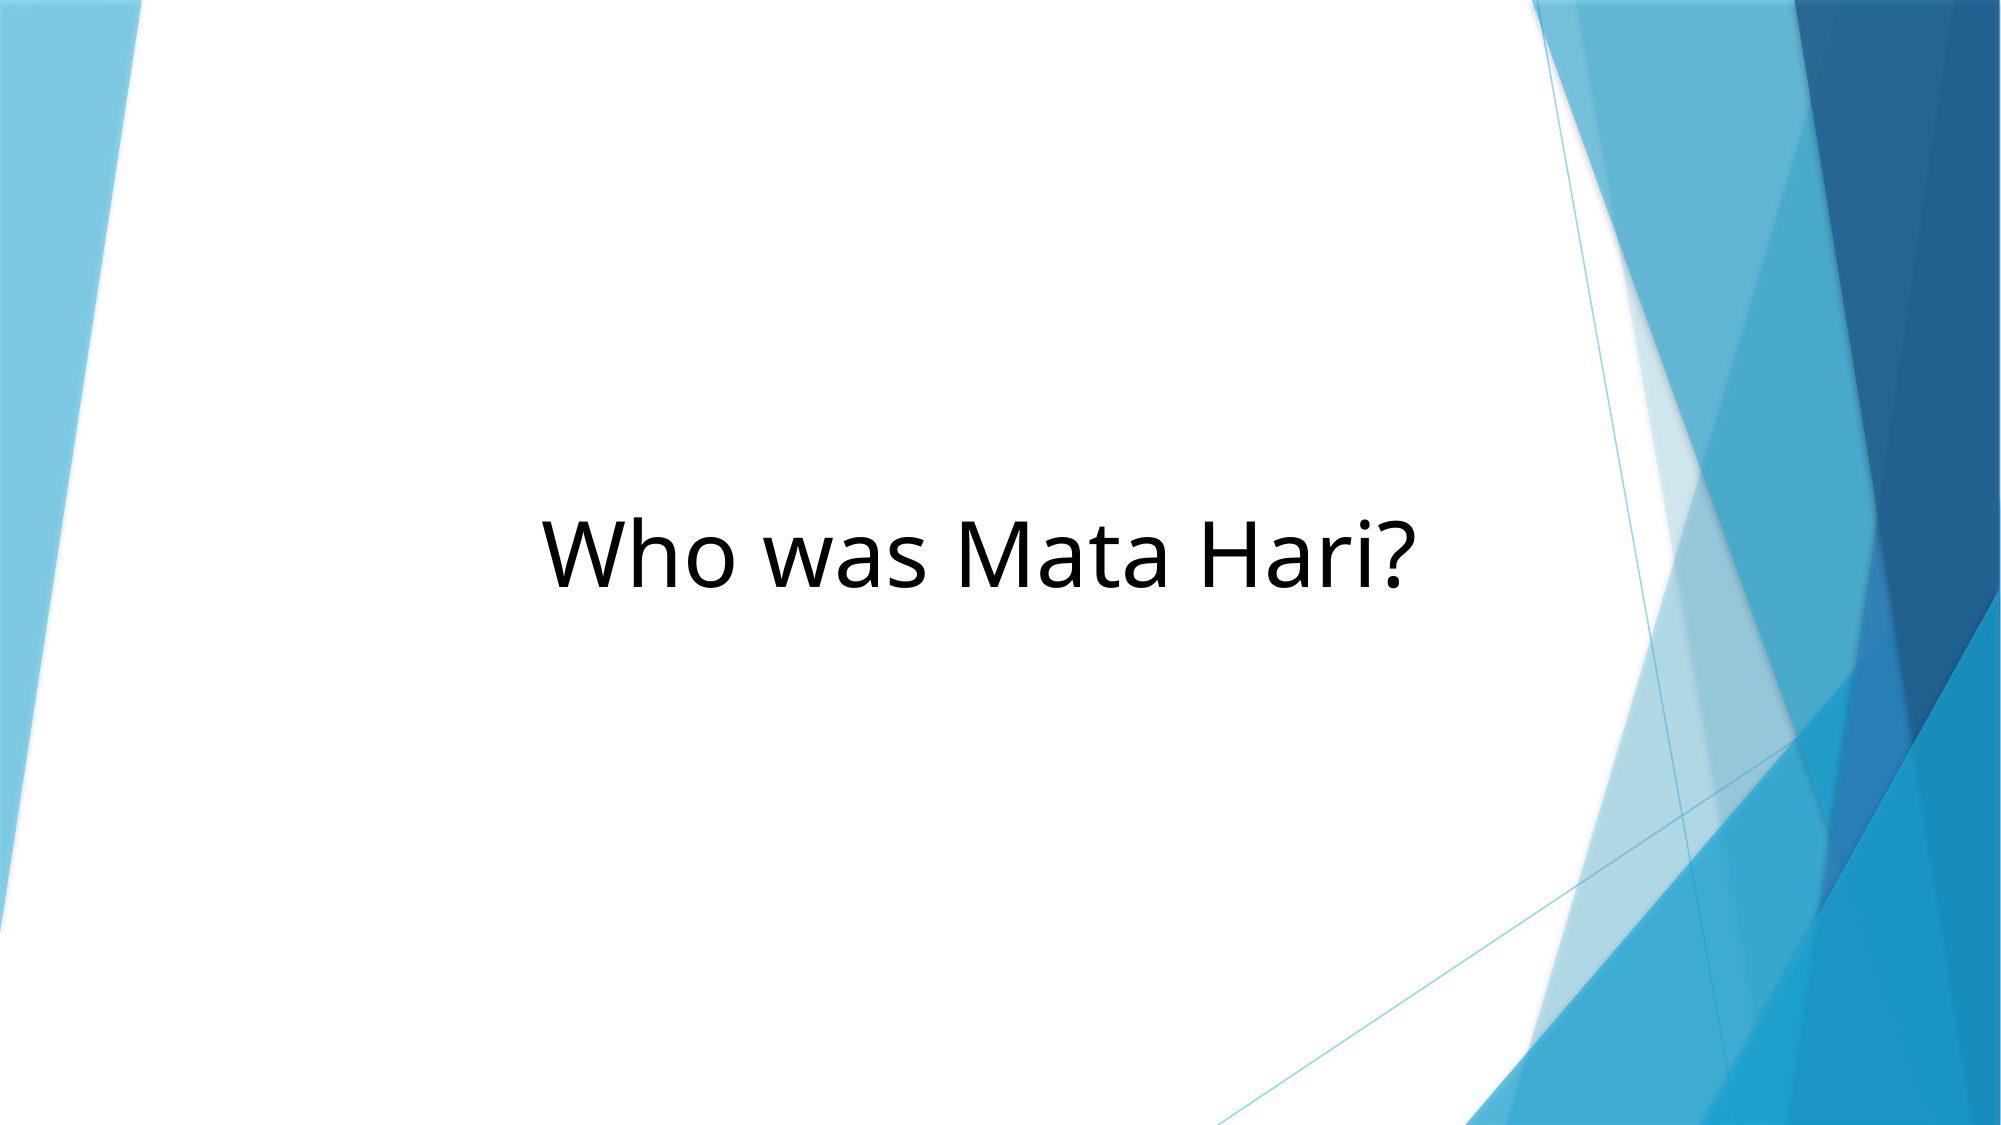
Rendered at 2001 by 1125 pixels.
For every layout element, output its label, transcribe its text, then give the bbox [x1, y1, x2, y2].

text_box Who was Mata Hari? [526, 488, 1433, 614]
